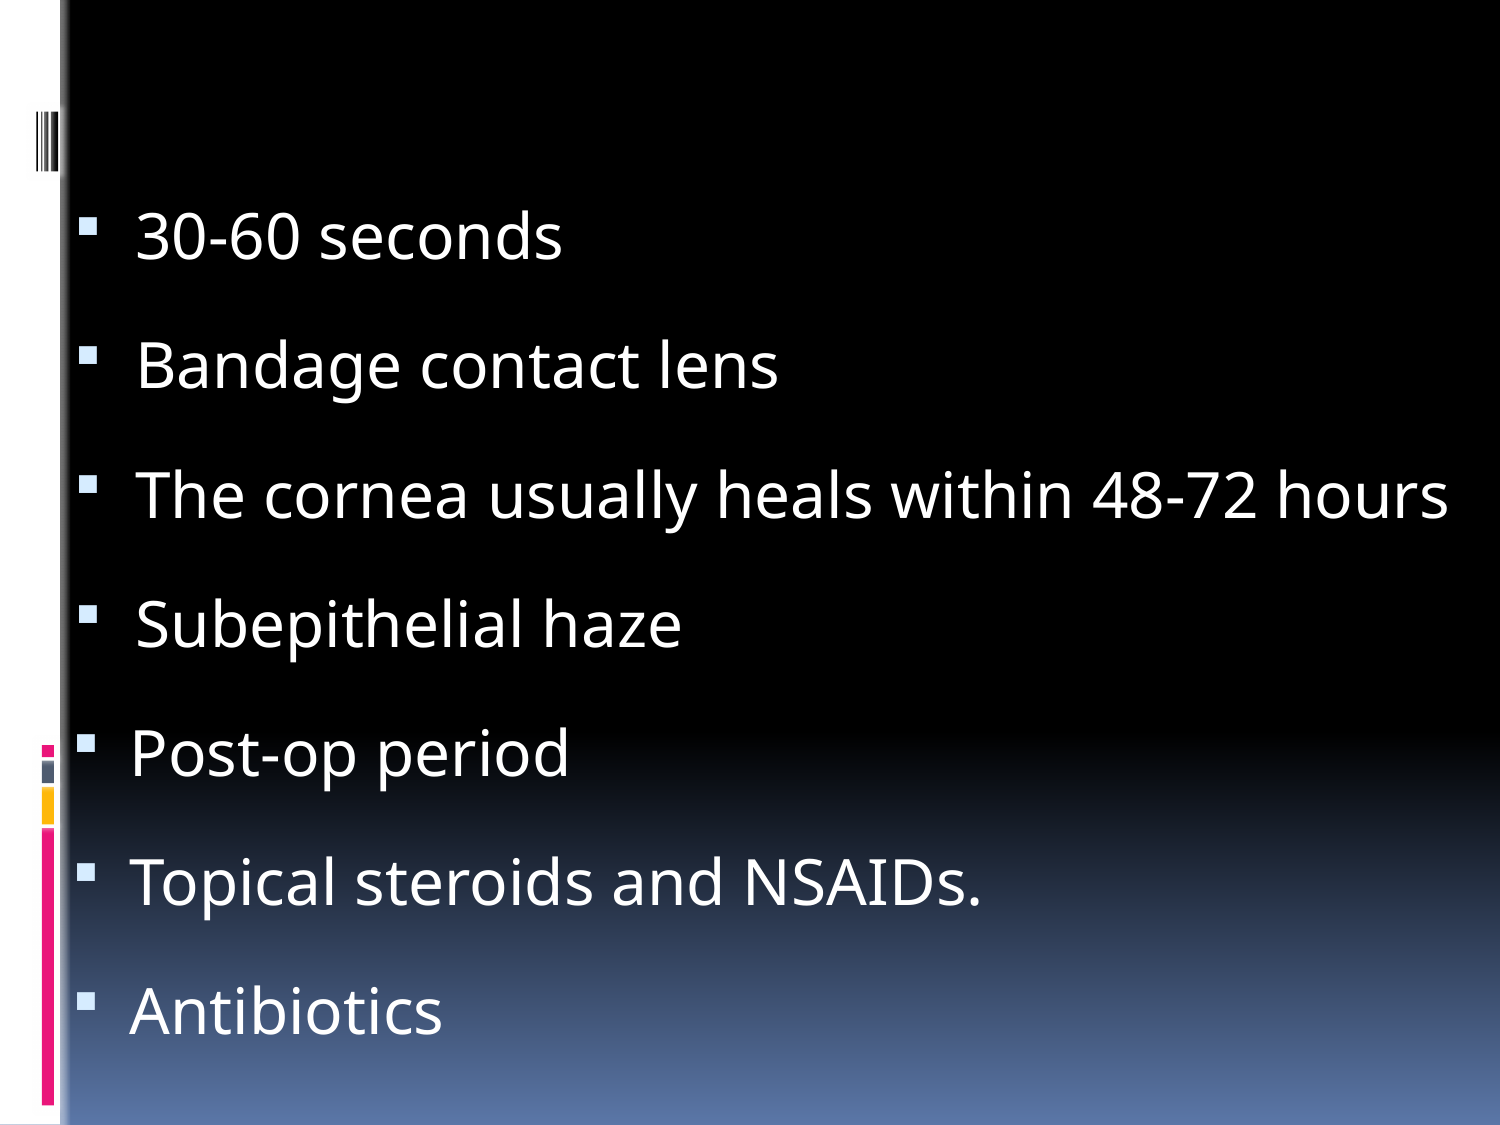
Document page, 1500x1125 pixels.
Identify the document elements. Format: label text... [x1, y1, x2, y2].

list 30-60 seconds Bandage contact lens The cornea usually heals within 48-72 hours Subepithelial haze Post-op period Topical steroids and NSAIDs. Antibiotics [50, 149, 1475, 1100]
